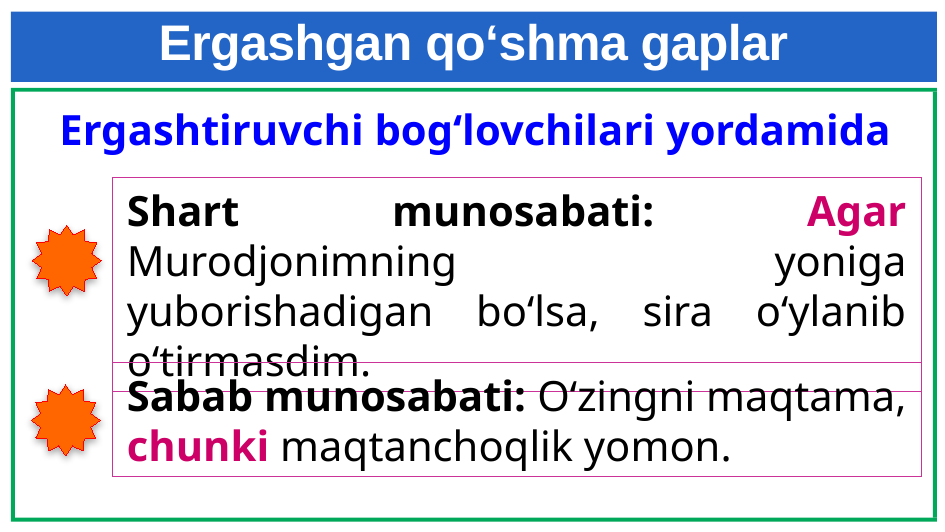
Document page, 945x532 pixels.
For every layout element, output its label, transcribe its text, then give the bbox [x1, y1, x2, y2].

text_box [32, 225, 102, 296]
text_box [31, 384, 101, 456]
text_box Ergashtiruvchi bog‘lovchilari yordamida [29, 96, 922, 162]
text_box Sabab munosabati: O‘zingni maqtama, chunki maqtanchoqlik yomon. [112, 362, 922, 477]
title Ergashgan qo‘shma gaplar [13, 13, 934, 77]
text_box Shart munosabati: Agar Murodjonimning yoniga yuborishadigan bo‘lsa, sira o‘ylanib o‘tirmasdim. [112, 177, 922, 362]
